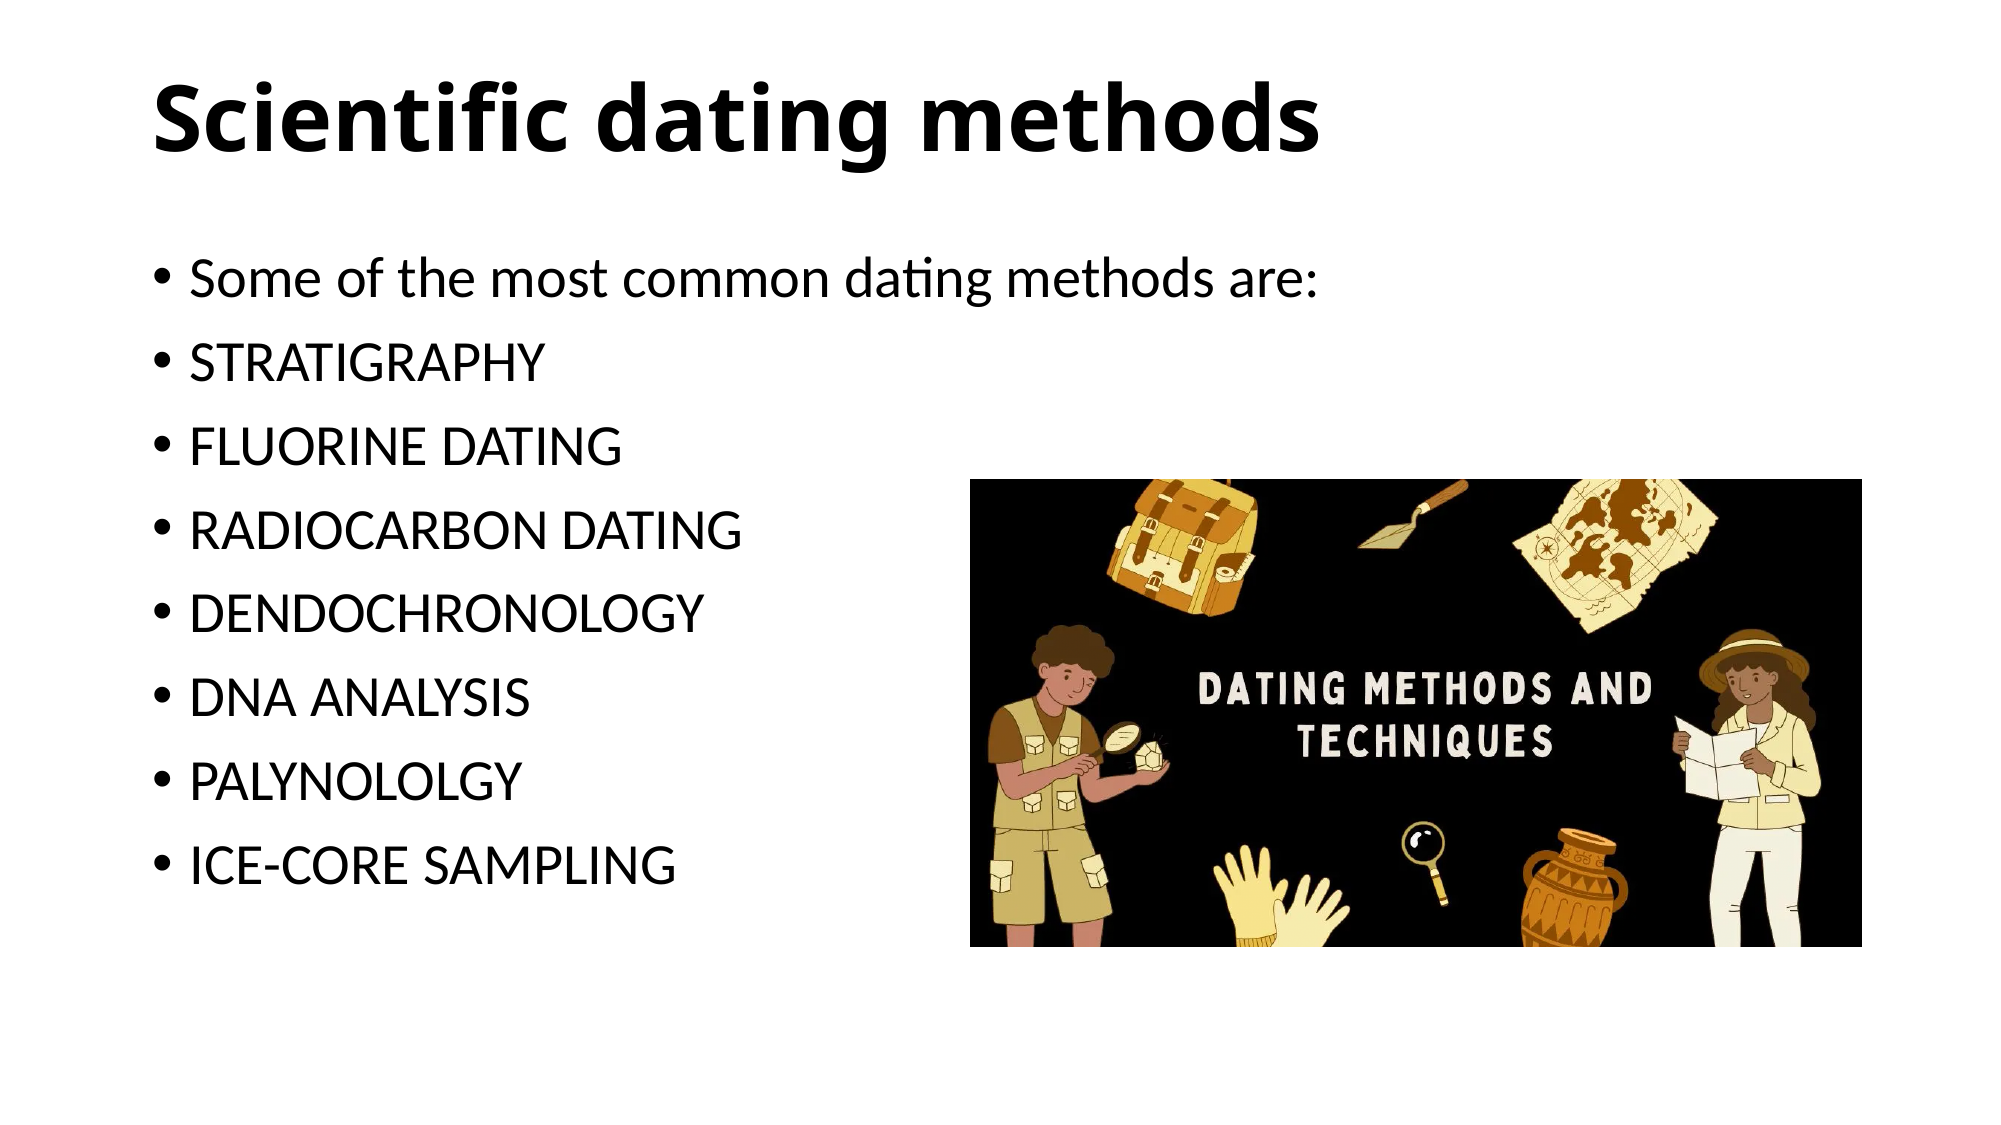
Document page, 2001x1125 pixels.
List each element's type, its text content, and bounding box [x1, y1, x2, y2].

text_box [969, 479, 1863, 948]
list Some of the most common dating methods are: STRATIGRAPHY FLUORINE DATING RADIOCARBON DATING DENDOCHRONOLOGY DNA ANALYSIS PALYNOLOLGY ICE-CORE SAMPLING [137, 239, 1863, 1014]
title Scientific dating methods [137, 59, 1863, 183]
